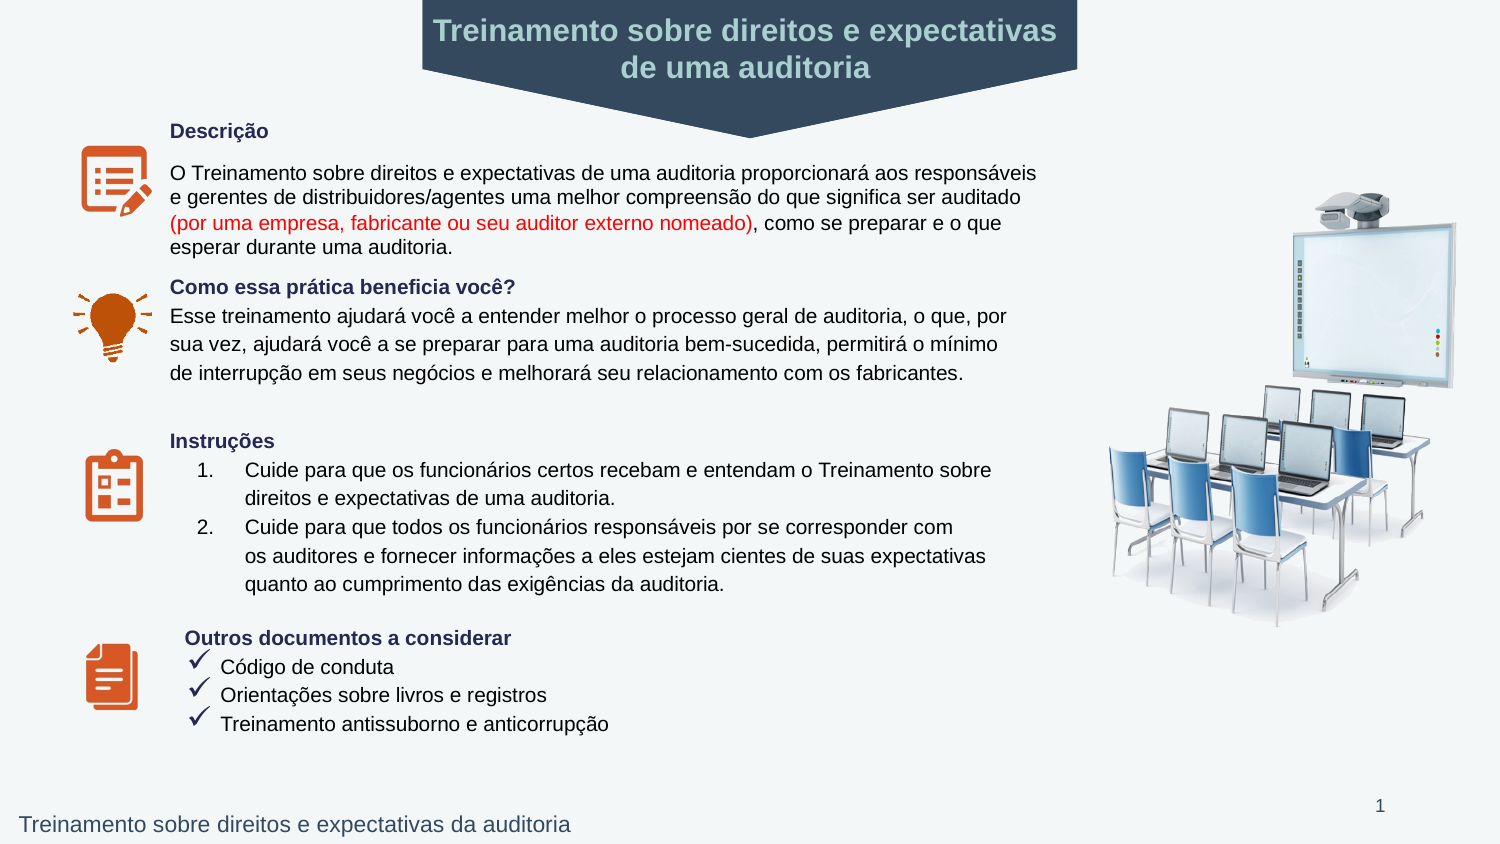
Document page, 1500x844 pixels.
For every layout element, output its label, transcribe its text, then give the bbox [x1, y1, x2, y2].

text_box [422, 0, 1078, 4]
text_box Treinamento sobre direitos e expectativas de uma auditoria [330, 4, 1162, 107]
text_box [69, 613, 956, 741]
slide_number 1 [1059, 782, 1397, 827]
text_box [70, 109, 1078, 259]
picture [1059, 157, 1500, 642]
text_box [69, 264, 1054, 411]
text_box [69, 418, 1054, 590]
